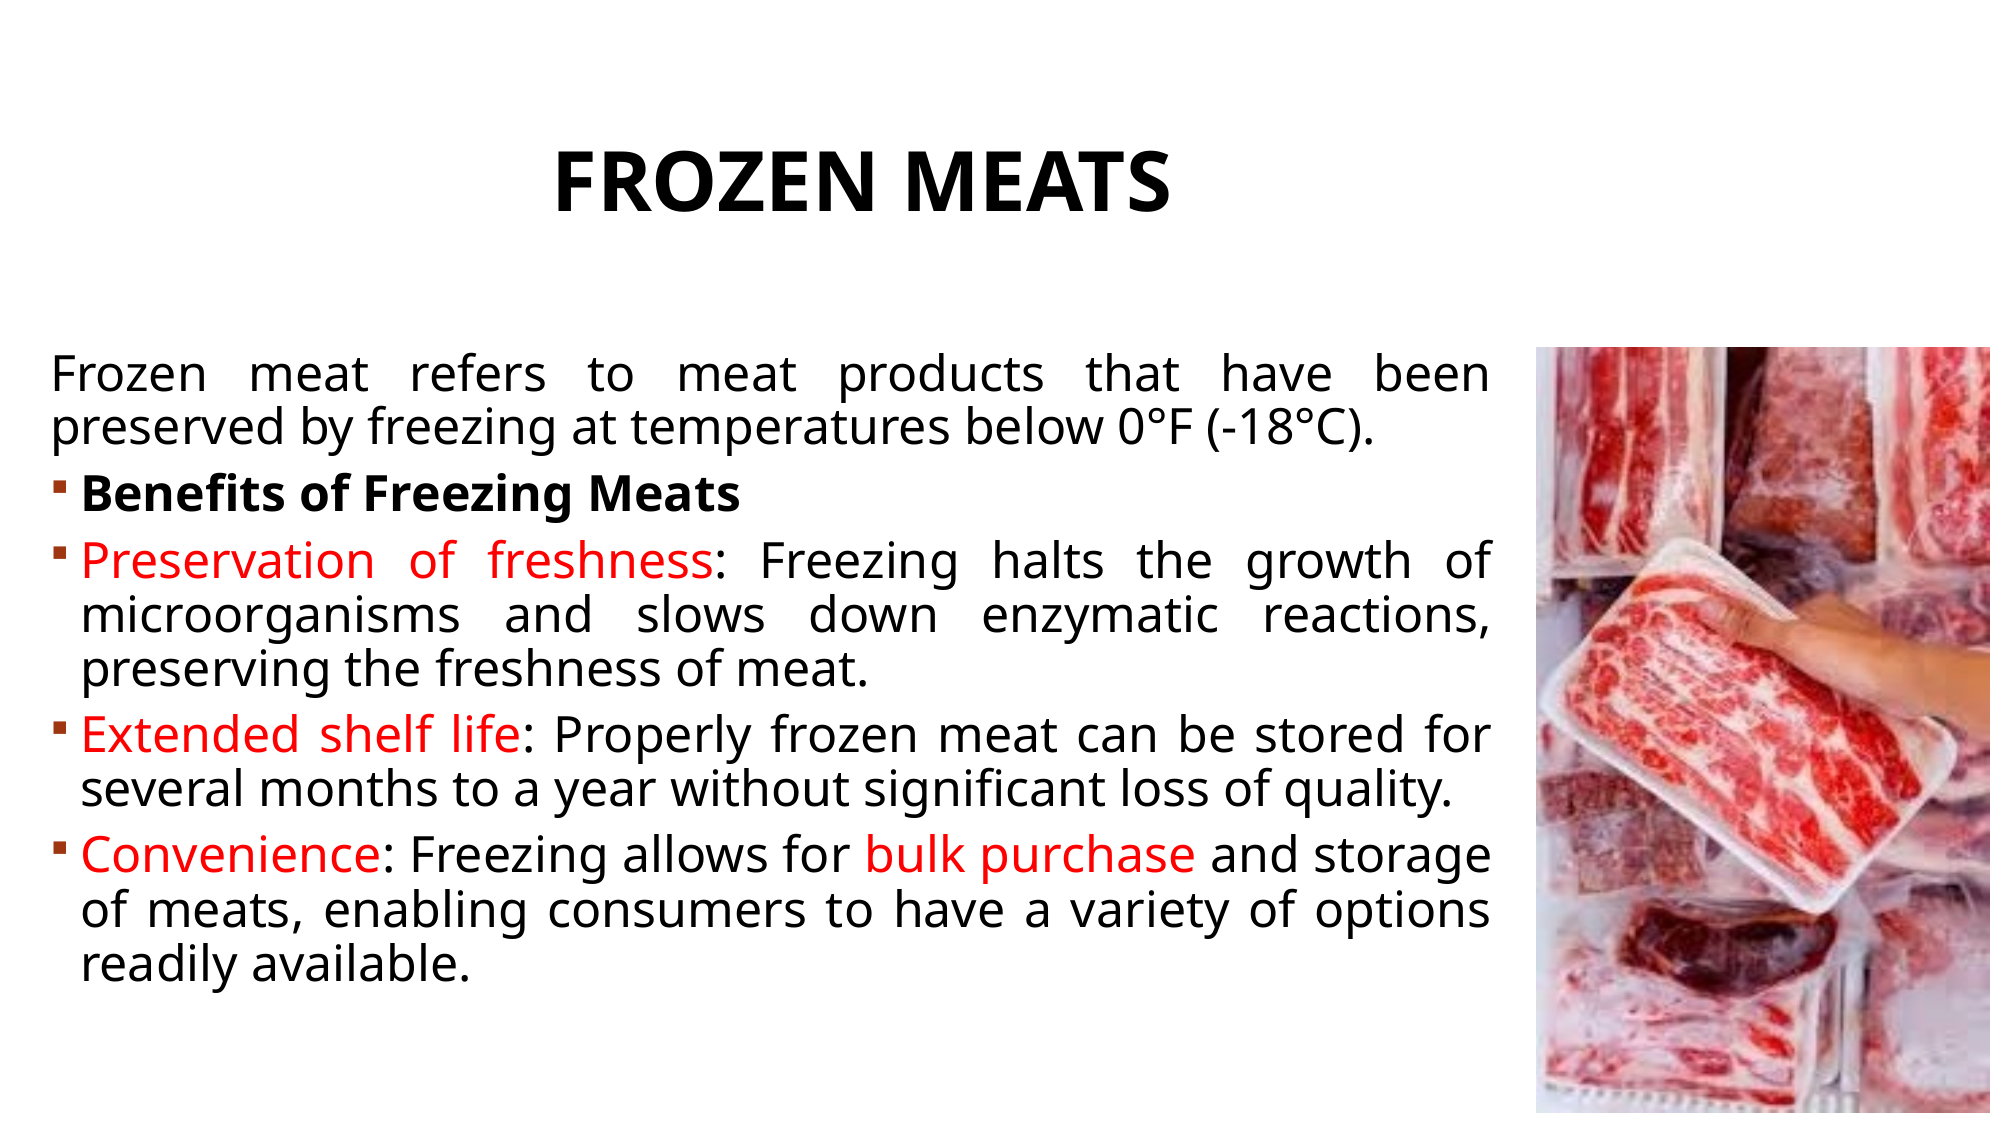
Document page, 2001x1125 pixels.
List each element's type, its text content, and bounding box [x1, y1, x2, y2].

list Frozen meat refers to meat products that have been preserved by freezing at temperatures below 0°F (-18°C). Benefits of Freezing Meats Preservation of freshness: Freezing halts the growth of microorganisms and slows down enzymatic reactions, preserving the freshness of meat. Extended shelf life: Properly frozen meat can be stored for several months to a year without significant loss of quality. Convenience: Freezing allows for bulk purchase and storage of meats, enabling consumers to have a variety of options readily available. [35, 340, 1508, 1109]
title Frozen Meats [286, 109, 1459, 260]
picture [1536, 347, 1990, 1113]
